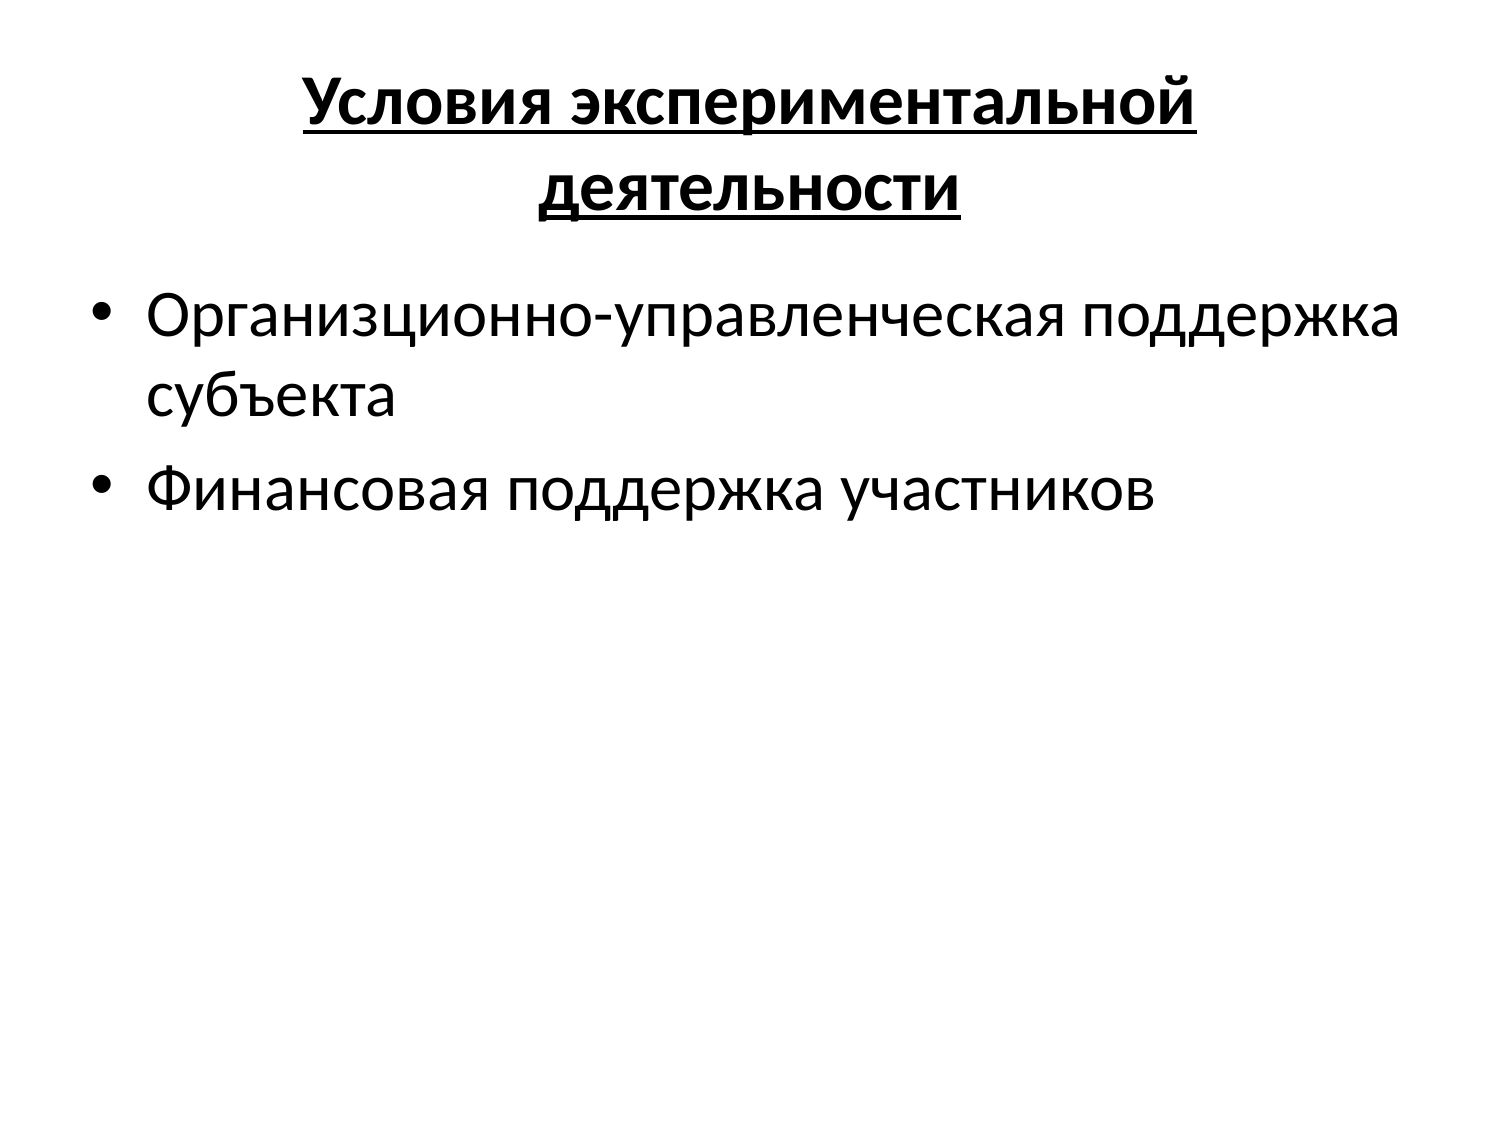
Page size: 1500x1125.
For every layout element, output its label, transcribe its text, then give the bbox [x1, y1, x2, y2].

list Организционно-управленческая поддержка субъекта Финансовая поддержка участников [75, 262, 1425, 1005]
title Условия экспериментальной деятельности [75, 45, 1425, 233]
